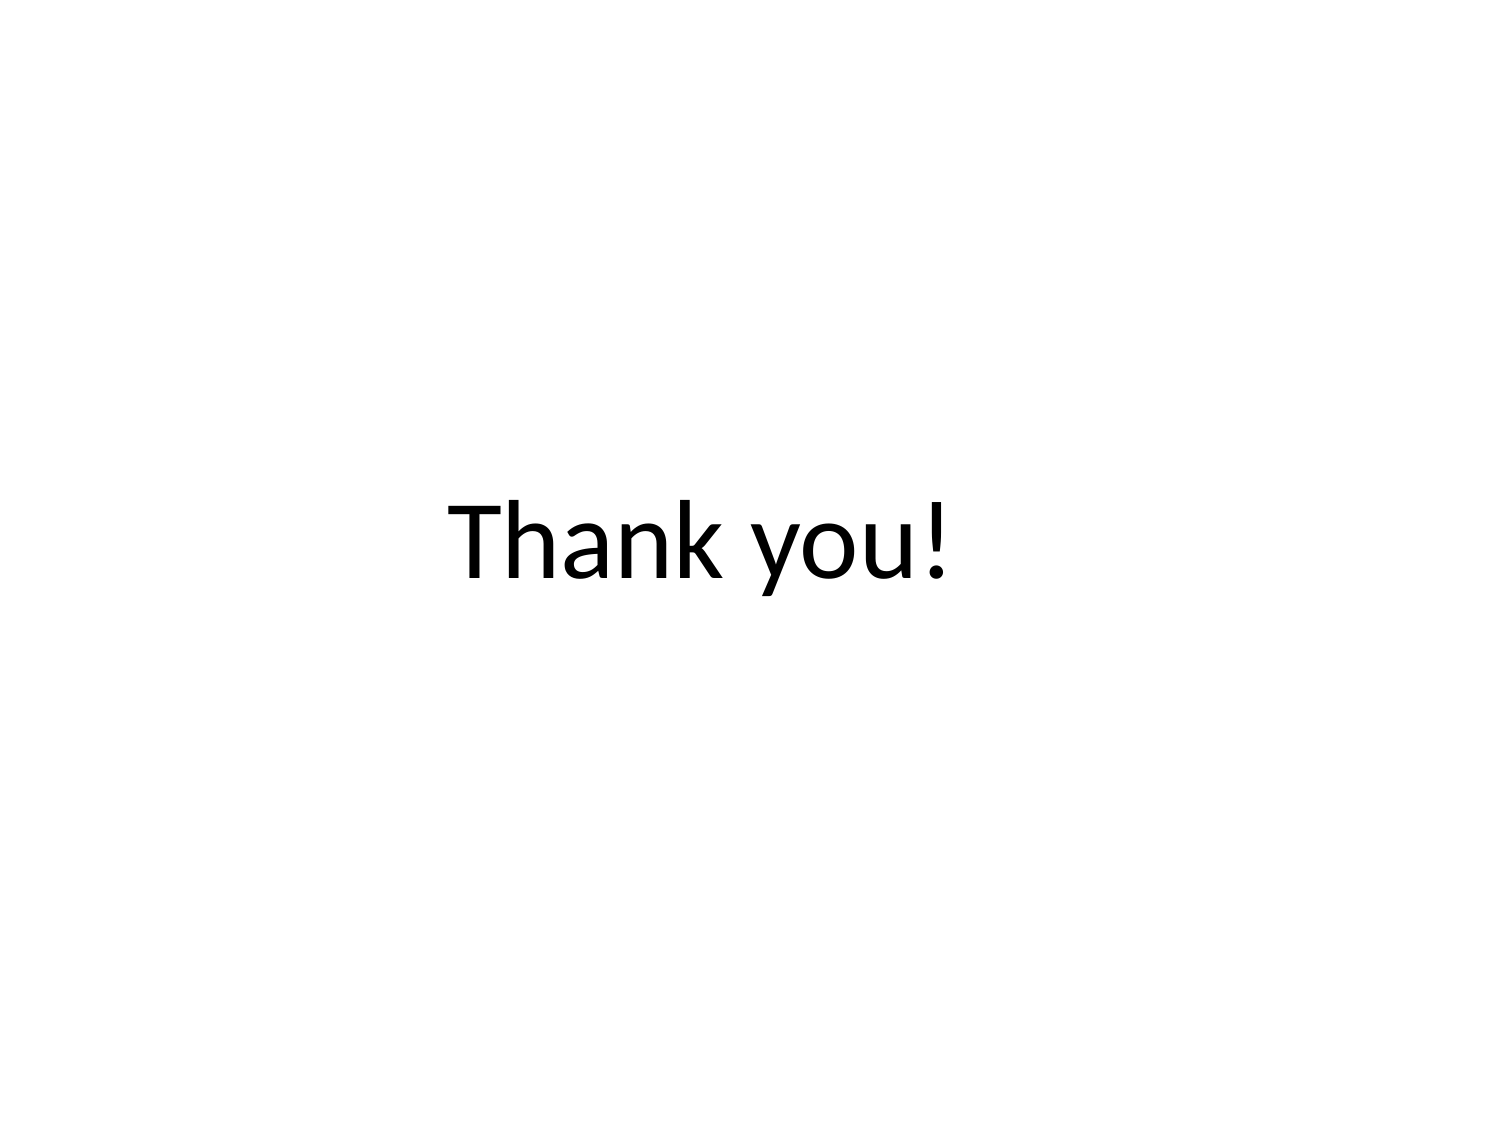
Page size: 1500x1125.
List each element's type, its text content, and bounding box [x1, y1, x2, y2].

list Thank you! [75, 262, 1425, 1005]
